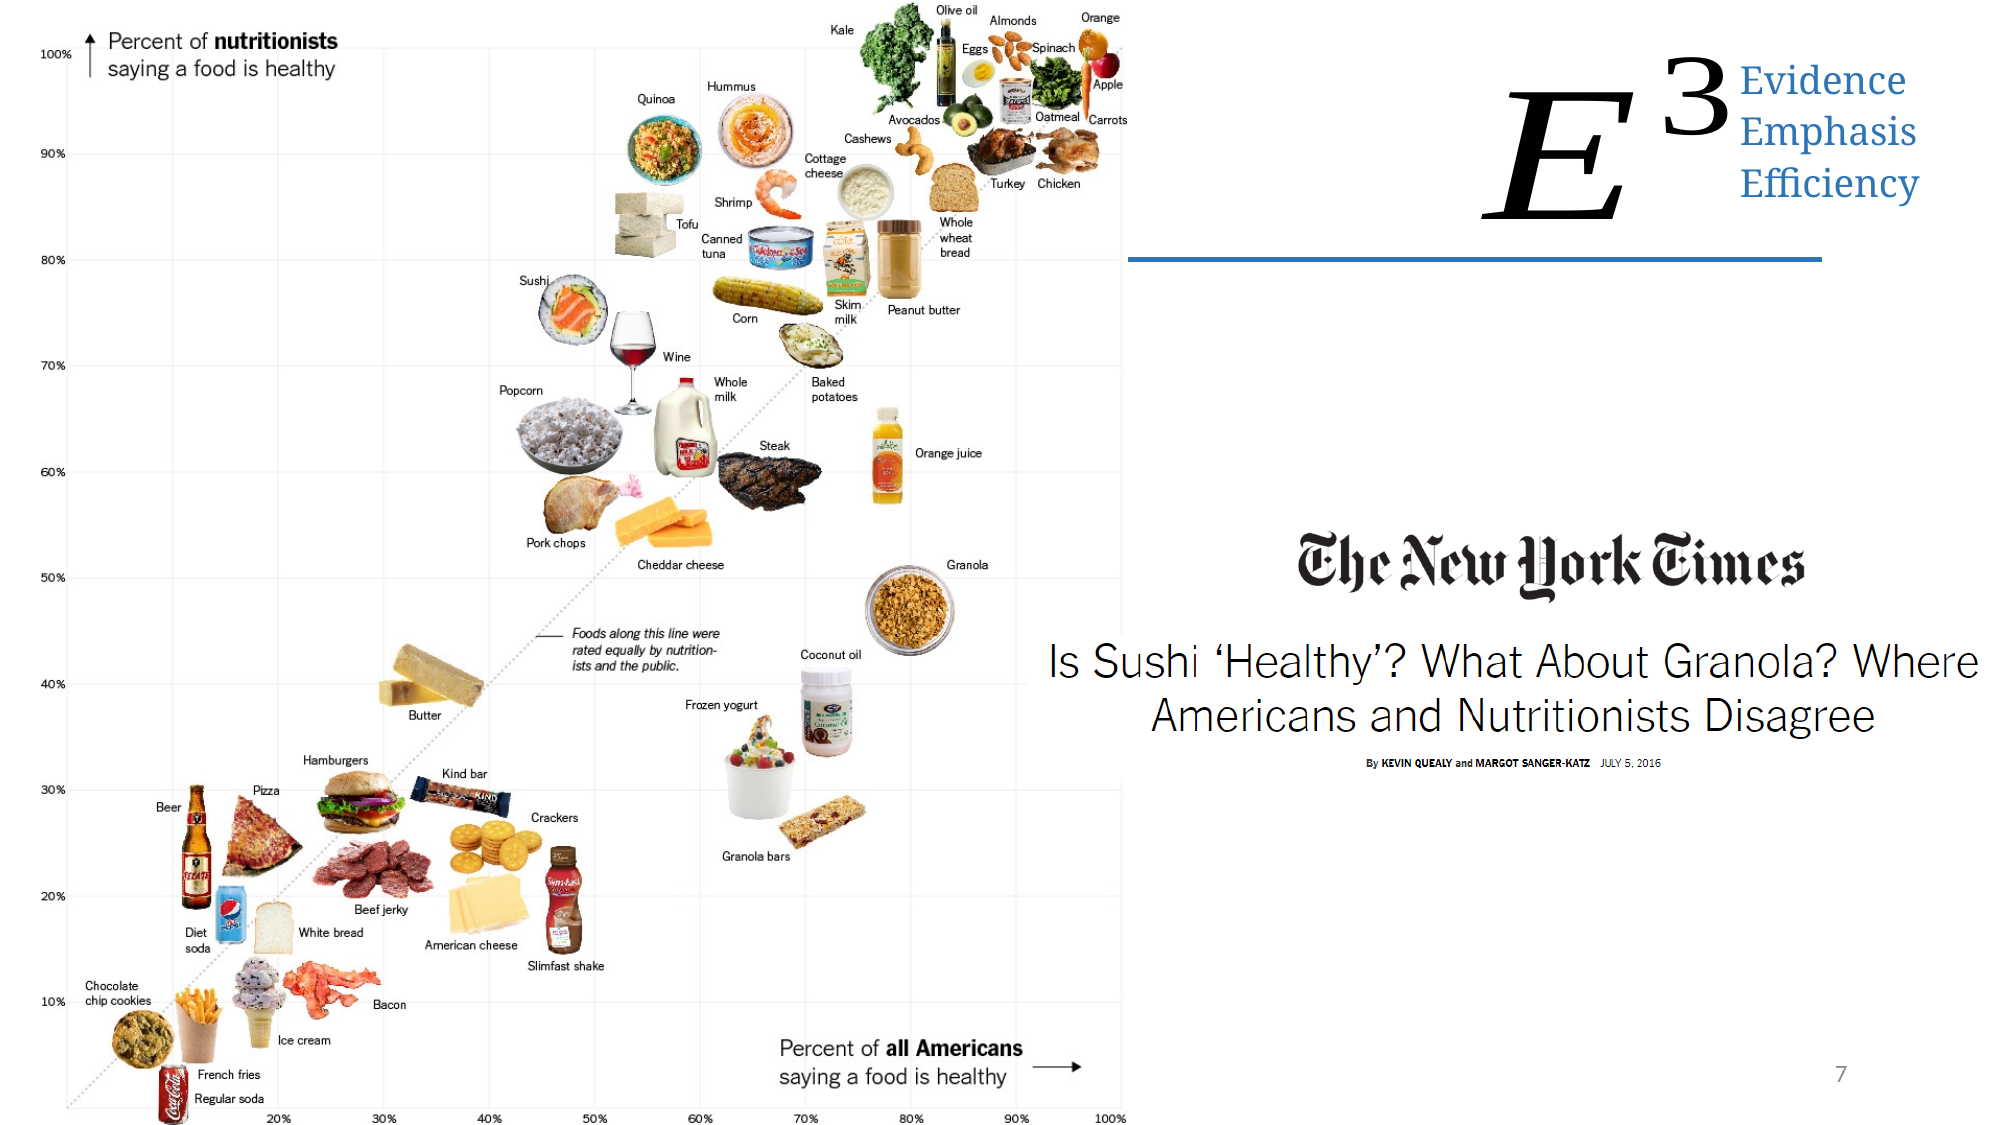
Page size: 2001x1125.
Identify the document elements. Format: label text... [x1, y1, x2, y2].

slide_number 7 [1412, 1042, 1863, 1103]
picture [1297, 529, 1806, 605]
picture [40, 0, 2000, 1125]
list Evidence Emphasis Efficiency [1724, 54, 1957, 268]
